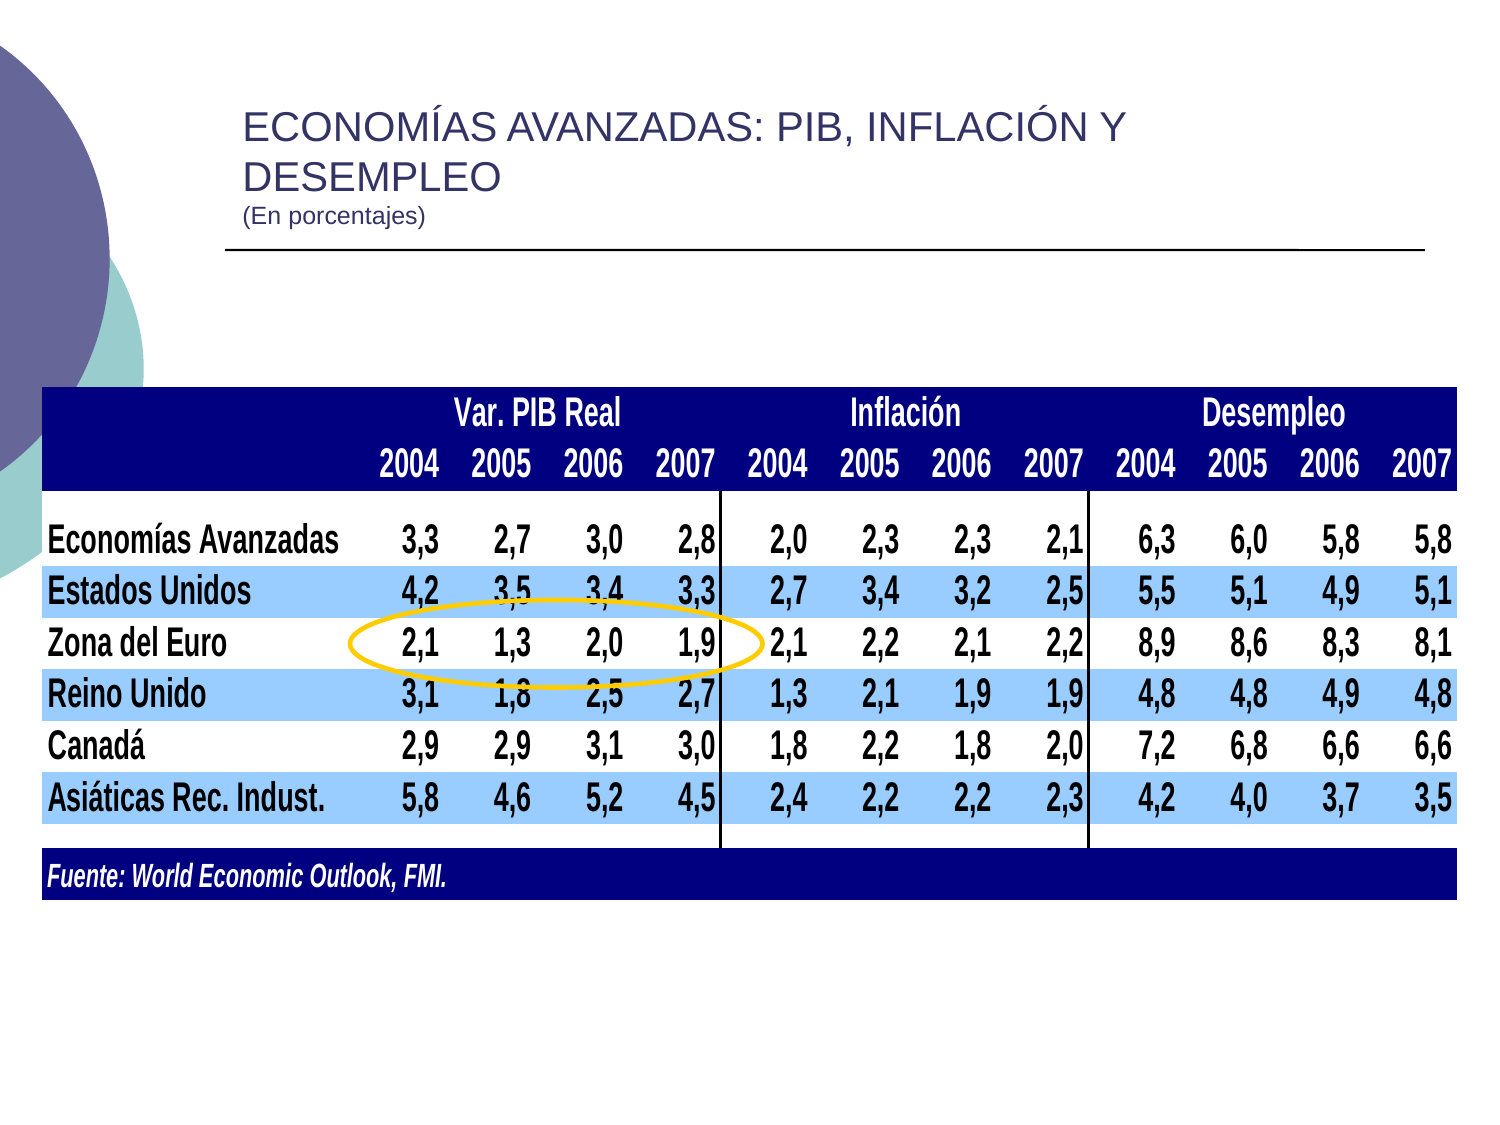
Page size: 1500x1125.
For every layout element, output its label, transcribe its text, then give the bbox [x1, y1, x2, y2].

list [40, 385, 1459, 902]
title ECONOMÍAS AVANZADAS: PIB, INFLACIÓN Y DESEMPLEO (En porcentajes) [227, 49, 1401, 238]
